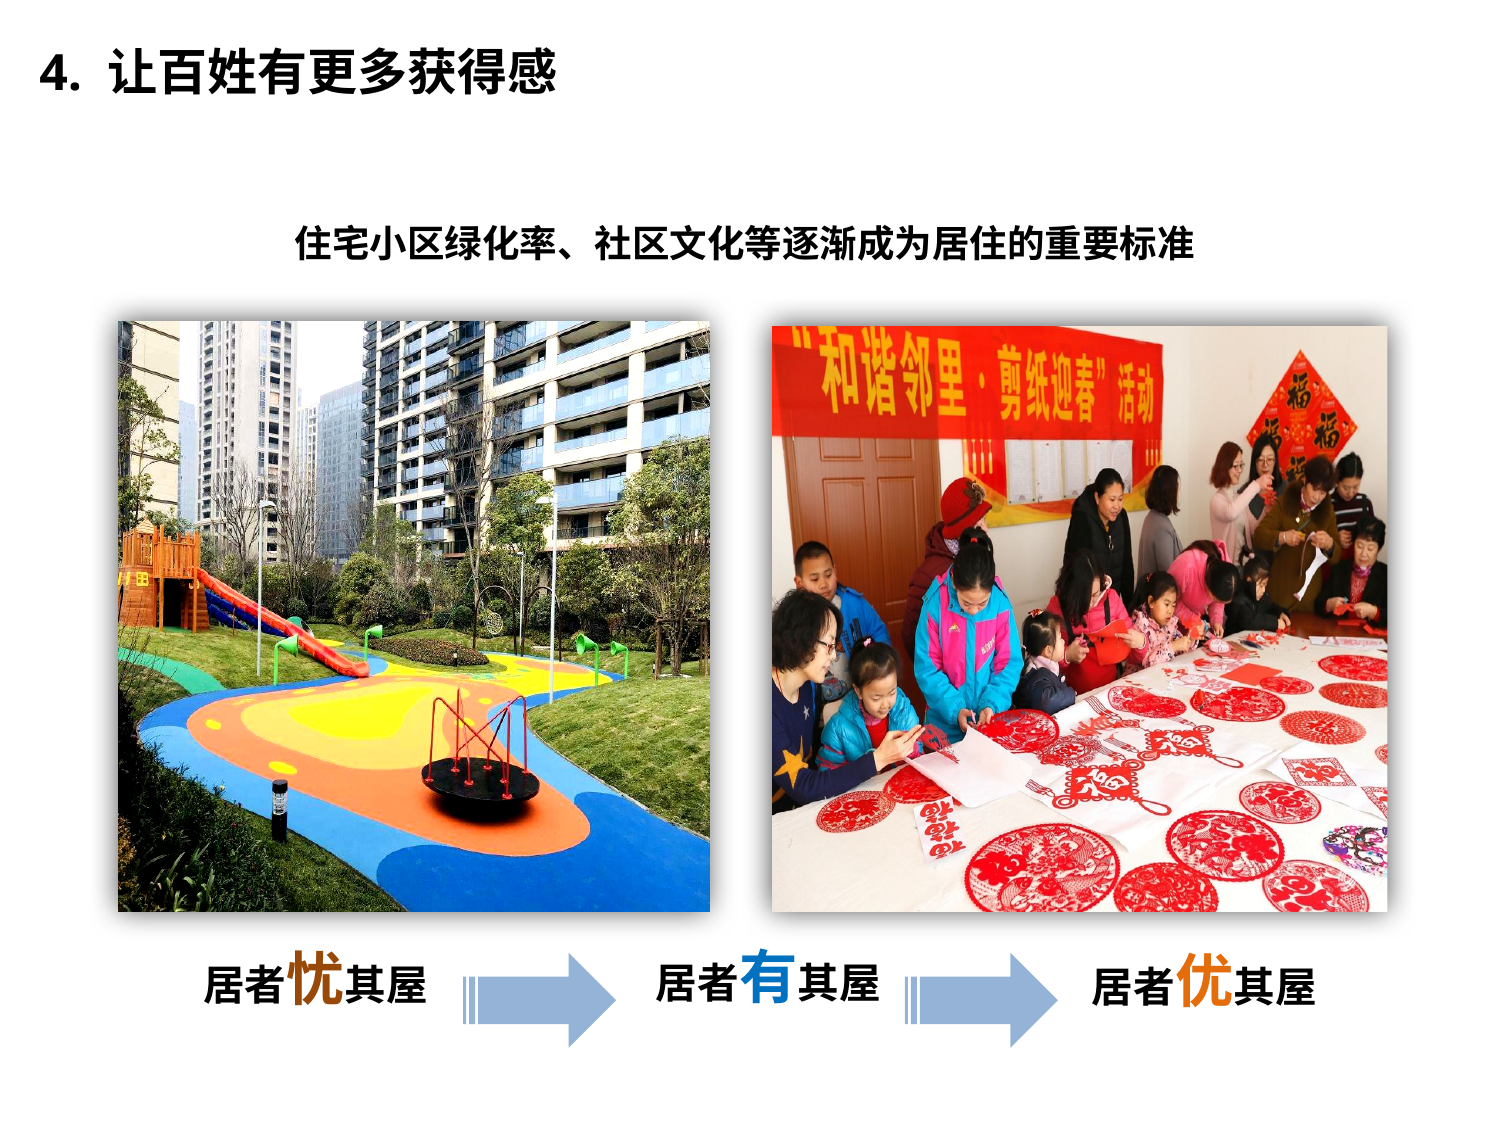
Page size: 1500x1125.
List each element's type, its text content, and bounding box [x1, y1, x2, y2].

text_box 居者忧其屋 [162, 935, 469, 1020]
text_box 住宅小区绿化率、社区文化等逐渐成为居住的重要标准 [280, 212, 1238, 273]
text_box 居者优其屋 [1076, 936, 1332, 1022]
picture [118, 321, 710, 912]
text_box [903, 950, 1060, 1050]
text_box 4. 让百姓有更多获得感 [24, 33, 1251, 108]
text_box 居者有其屋 [641, 933, 896, 1018]
text_box [461, 950, 619, 1050]
picture [771, 325, 1388, 912]
